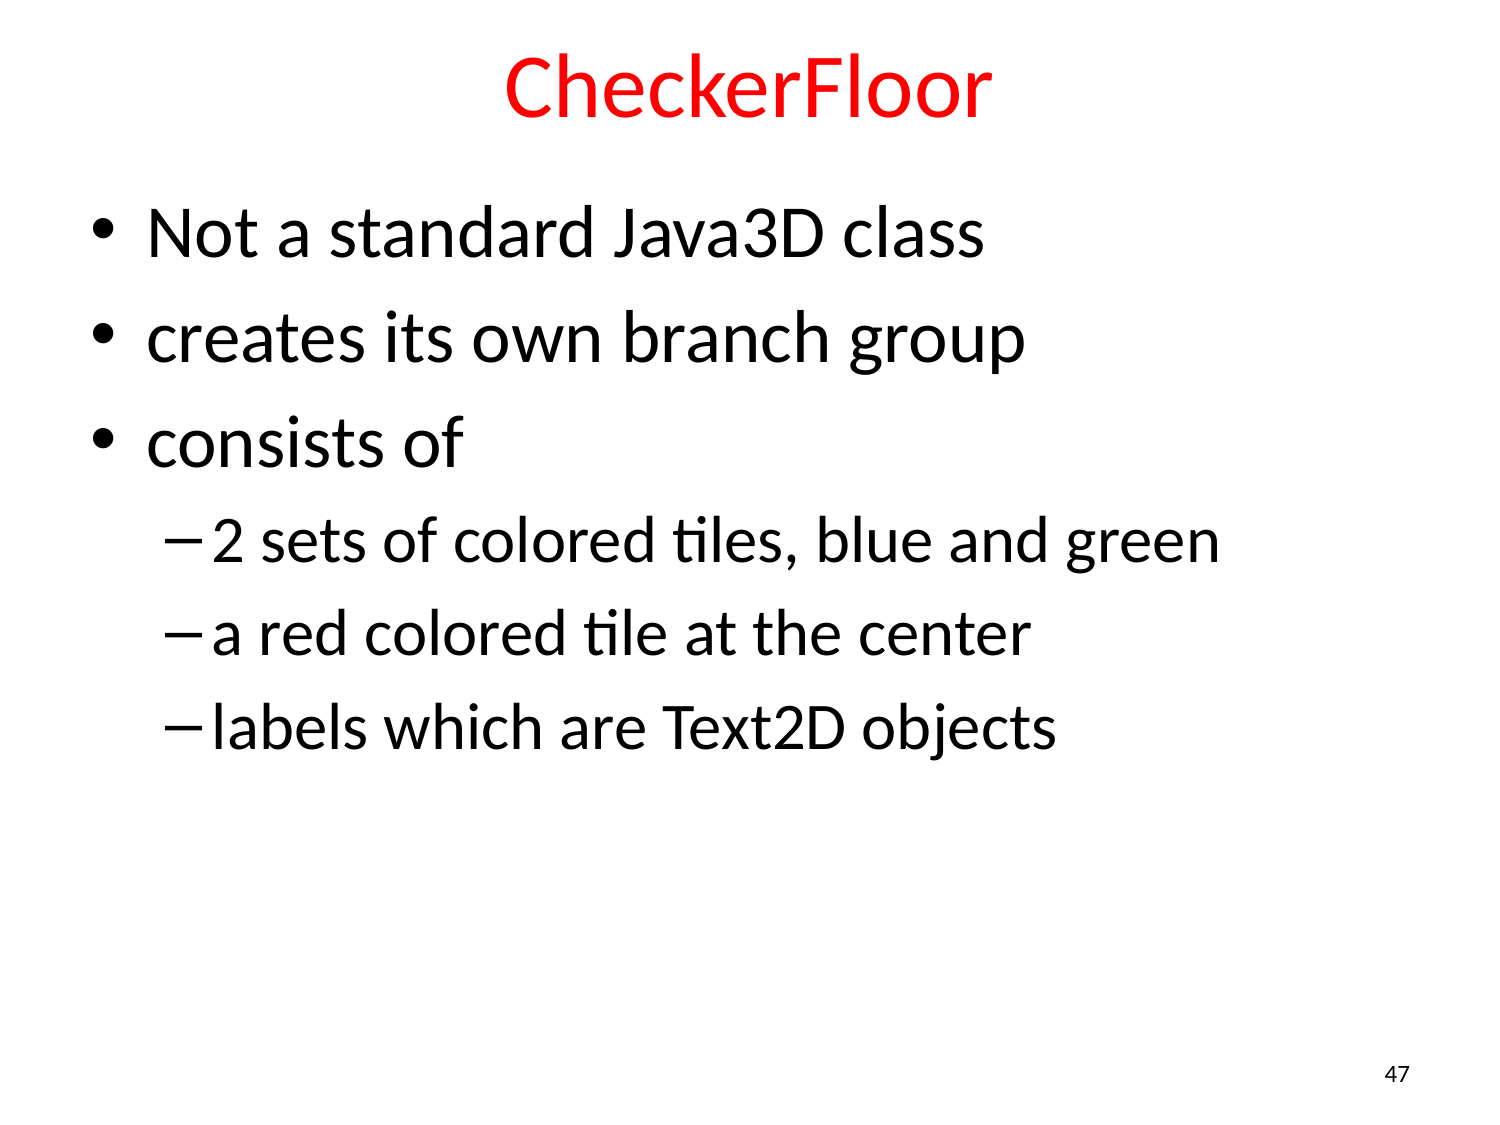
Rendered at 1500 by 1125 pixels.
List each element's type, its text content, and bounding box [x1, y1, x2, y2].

slide_number 47 [1074, 1042, 1425, 1103]
title CheckerFloor [75, 0, 1425, 174]
list Not a standard Java3D class creates its own branch group consists of 2 sets of colored tiles, blue and green a red colored tile at the center labels which are Text2D objects [75, 174, 1425, 1038]
